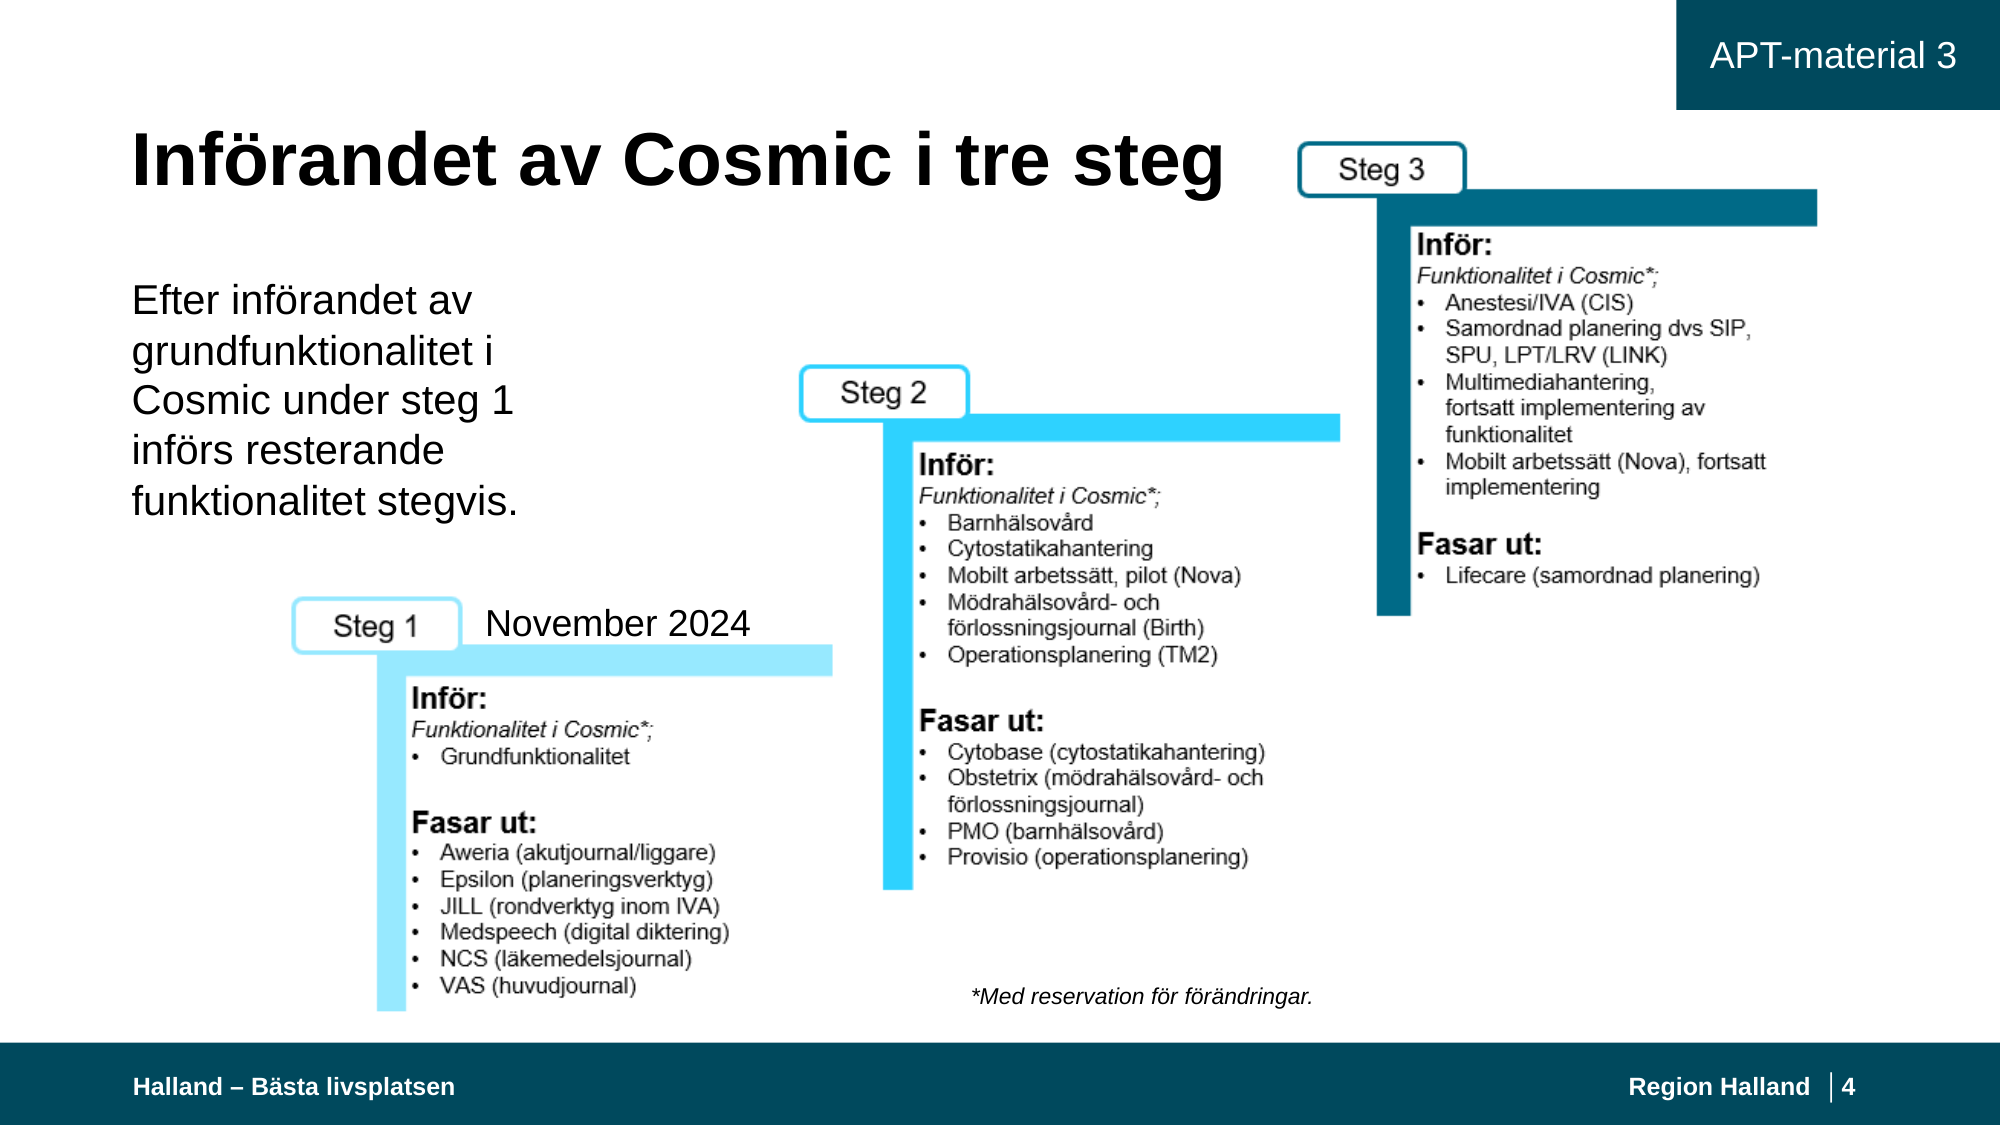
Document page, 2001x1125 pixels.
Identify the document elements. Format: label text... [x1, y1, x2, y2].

slide_number 4 [1841, 1058, 1878, 1112]
footer Halland – Bästa livsplatsen [132, 1058, 808, 1112]
title Införandet av Cosmic i tre steg [131, 54, 1676, 268]
slide_number Region Halland │ [1604, 1058, 1841, 1112]
list Efter införandet av grundfunktionalitet i Cosmic under steg 1 införs resterande funktionalitet stegvis. [131, 273, 232, 1018]
picture [232, 107, 1900, 1031]
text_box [1676, 0, 2000, 110]
